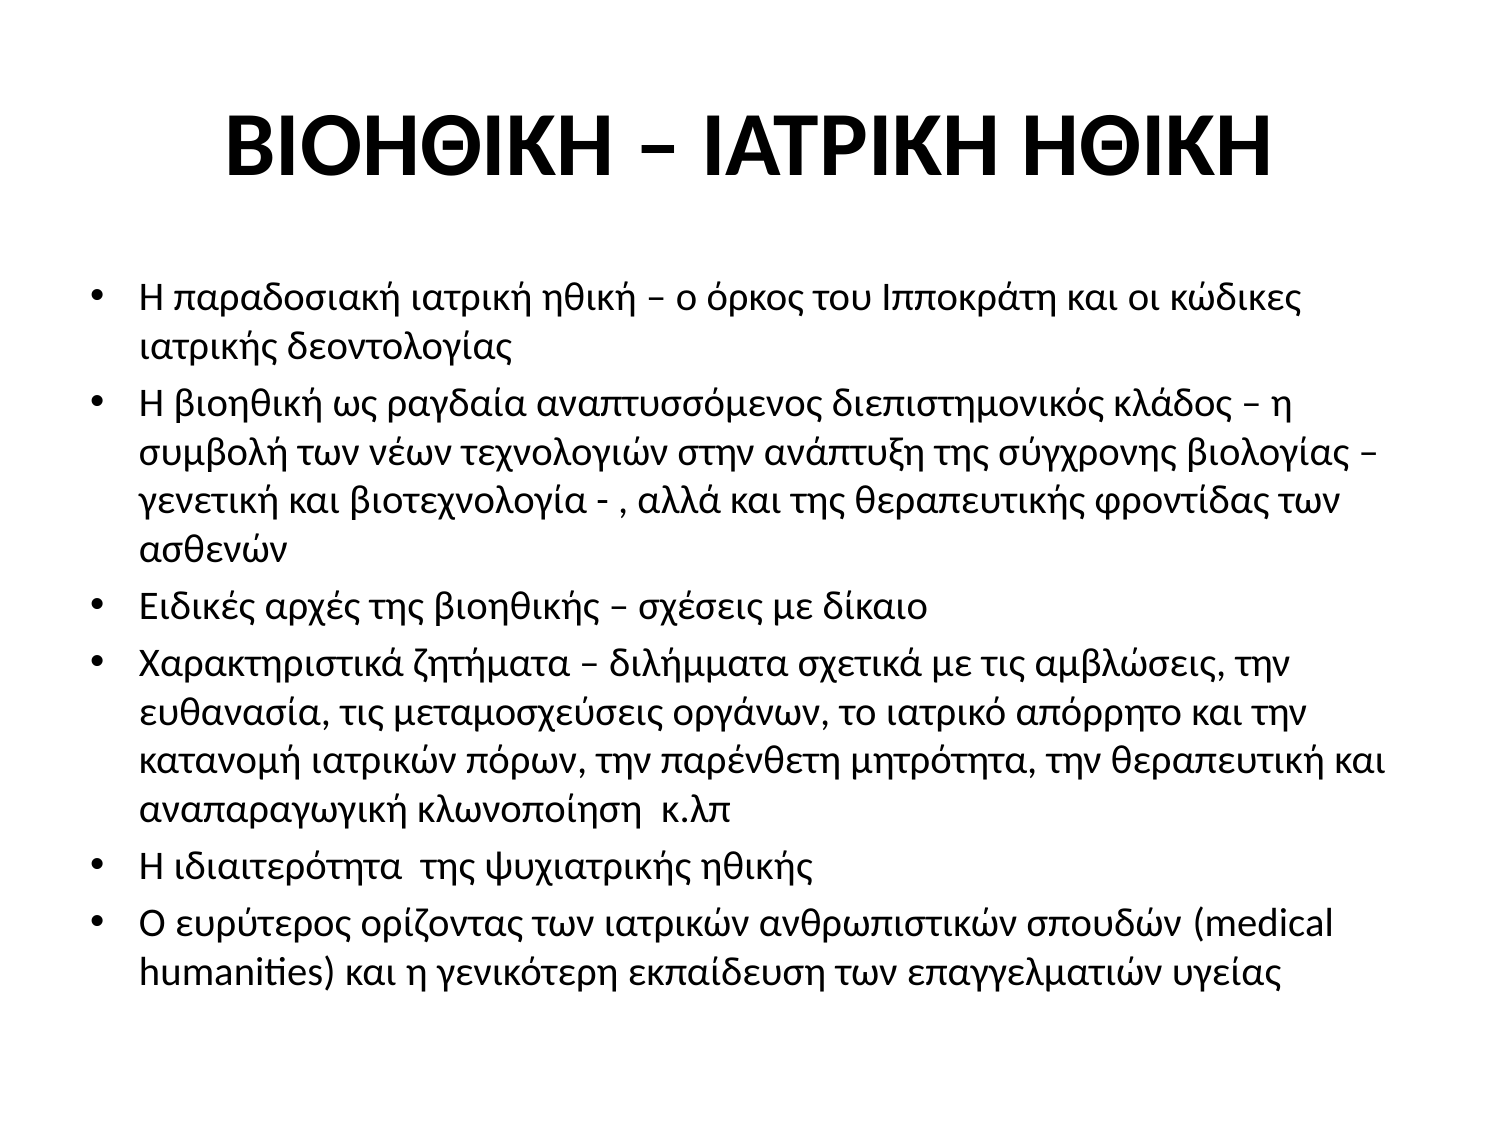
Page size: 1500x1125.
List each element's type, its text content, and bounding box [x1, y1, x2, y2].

title ΒΙΟΗΘΙΚΗ – ΙΑΤΡΙΚΗ ΗΘΙΚΗ [75, 45, 1425, 233]
list H παραδοσιακή ιατρική ηθική – ο όρκος του Ιπποκράτη και οι κώδικες ιατρικής δεοντολογίας Η βιοηθική ως ραγδαία αναπτυσσόμενος διεπιστημονικός κλάδος – η συμβολή των νέων τεχνολογιών στην ανάπτυξη της σύγχρονης βιολογίας – γενετική και βιοτεχνολογία - , αλλά και της θεραπευτικής φροντίδας των ασθενών Ειδικές αρχές της βιοηθικής – σχέσεις με δίκαιο Χαρακτηριστικά ζητήματα – διλήμματα σχετικά με τις αμβλώσεις, την ευθανασία, τις μεταμοσχεύσεις οργάνων, το ιατρικό απόρρητο και την κατανομή ιατρικών πόρων, την παρένθετη μητρότητα, την θεραπευτική και αναπαραγωγική κλωνοποίηση κ.λπ Η ιδιαιτερότητα της ψυχιατρικής ηθικής Ο ευρύτερος ορίζοντας των ιατρικών ανθρωπιστικών σπουδών (medical humanities) και η γενικότερη εκπαίδευση των επαγγελματιών υγείας [75, 262, 1425, 1005]
